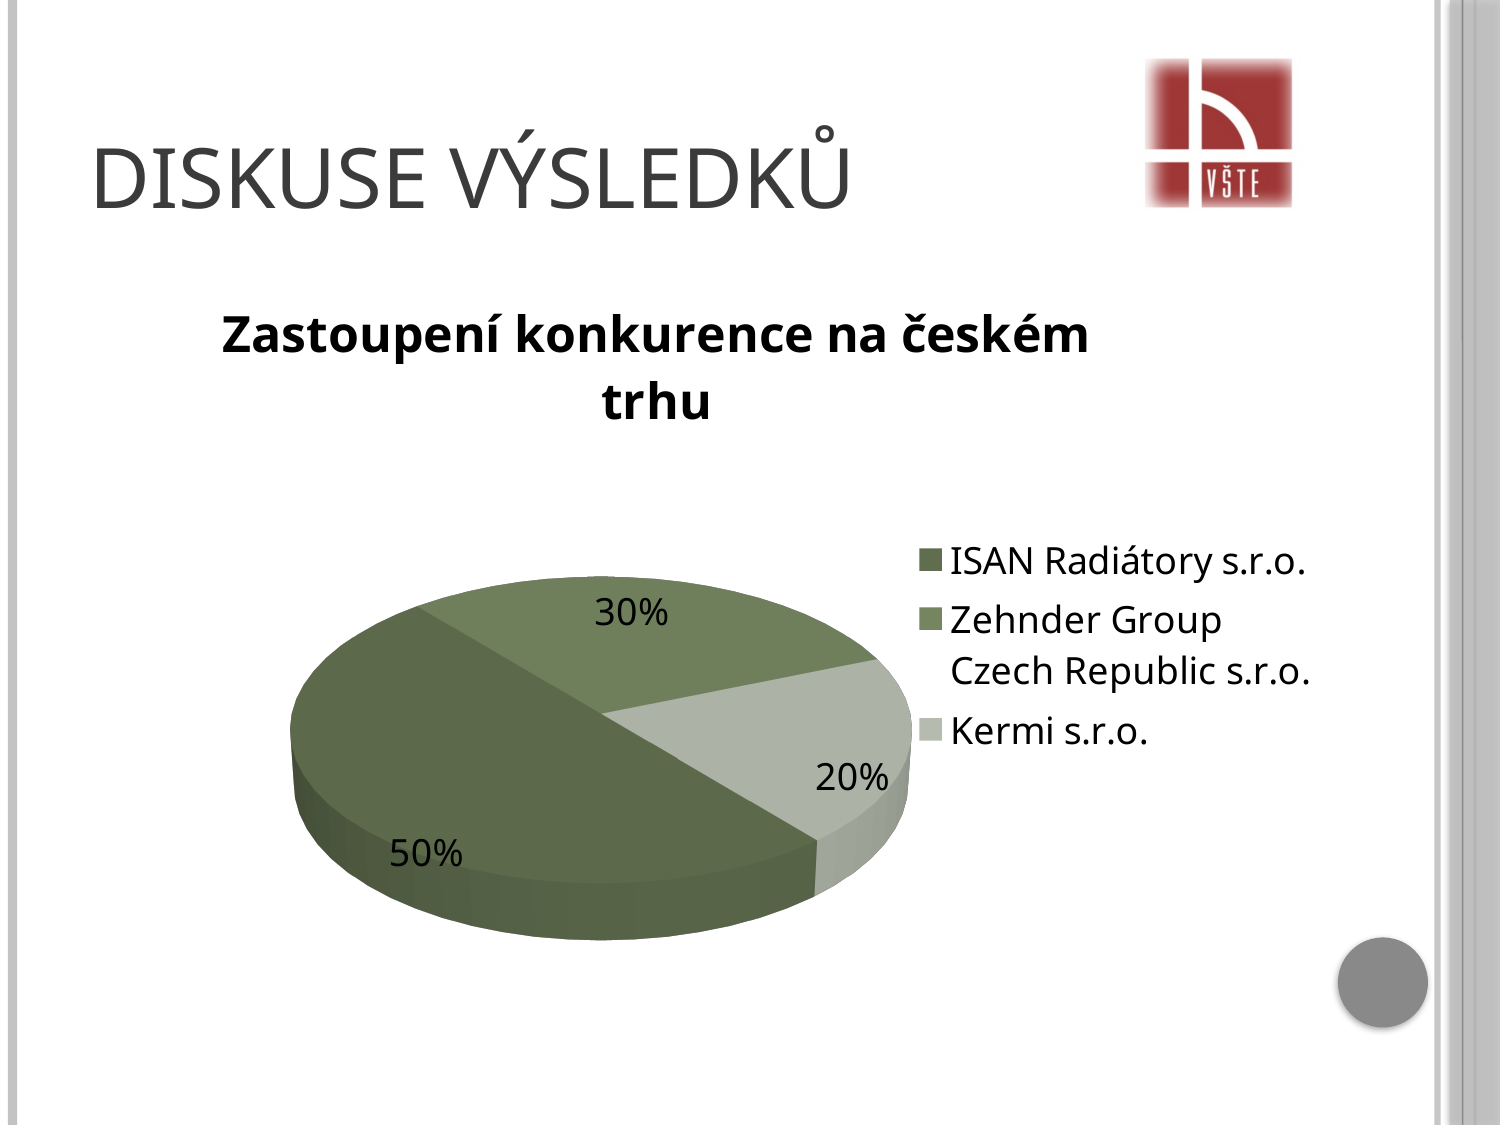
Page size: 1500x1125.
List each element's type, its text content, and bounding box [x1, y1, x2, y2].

picture [1136, 46, 1311, 223]
list [75, 262, 1300, 1062]
chart [81, 257, 1337, 1032]
title Diskuse výsledků [75, 45, 1300, 233]
